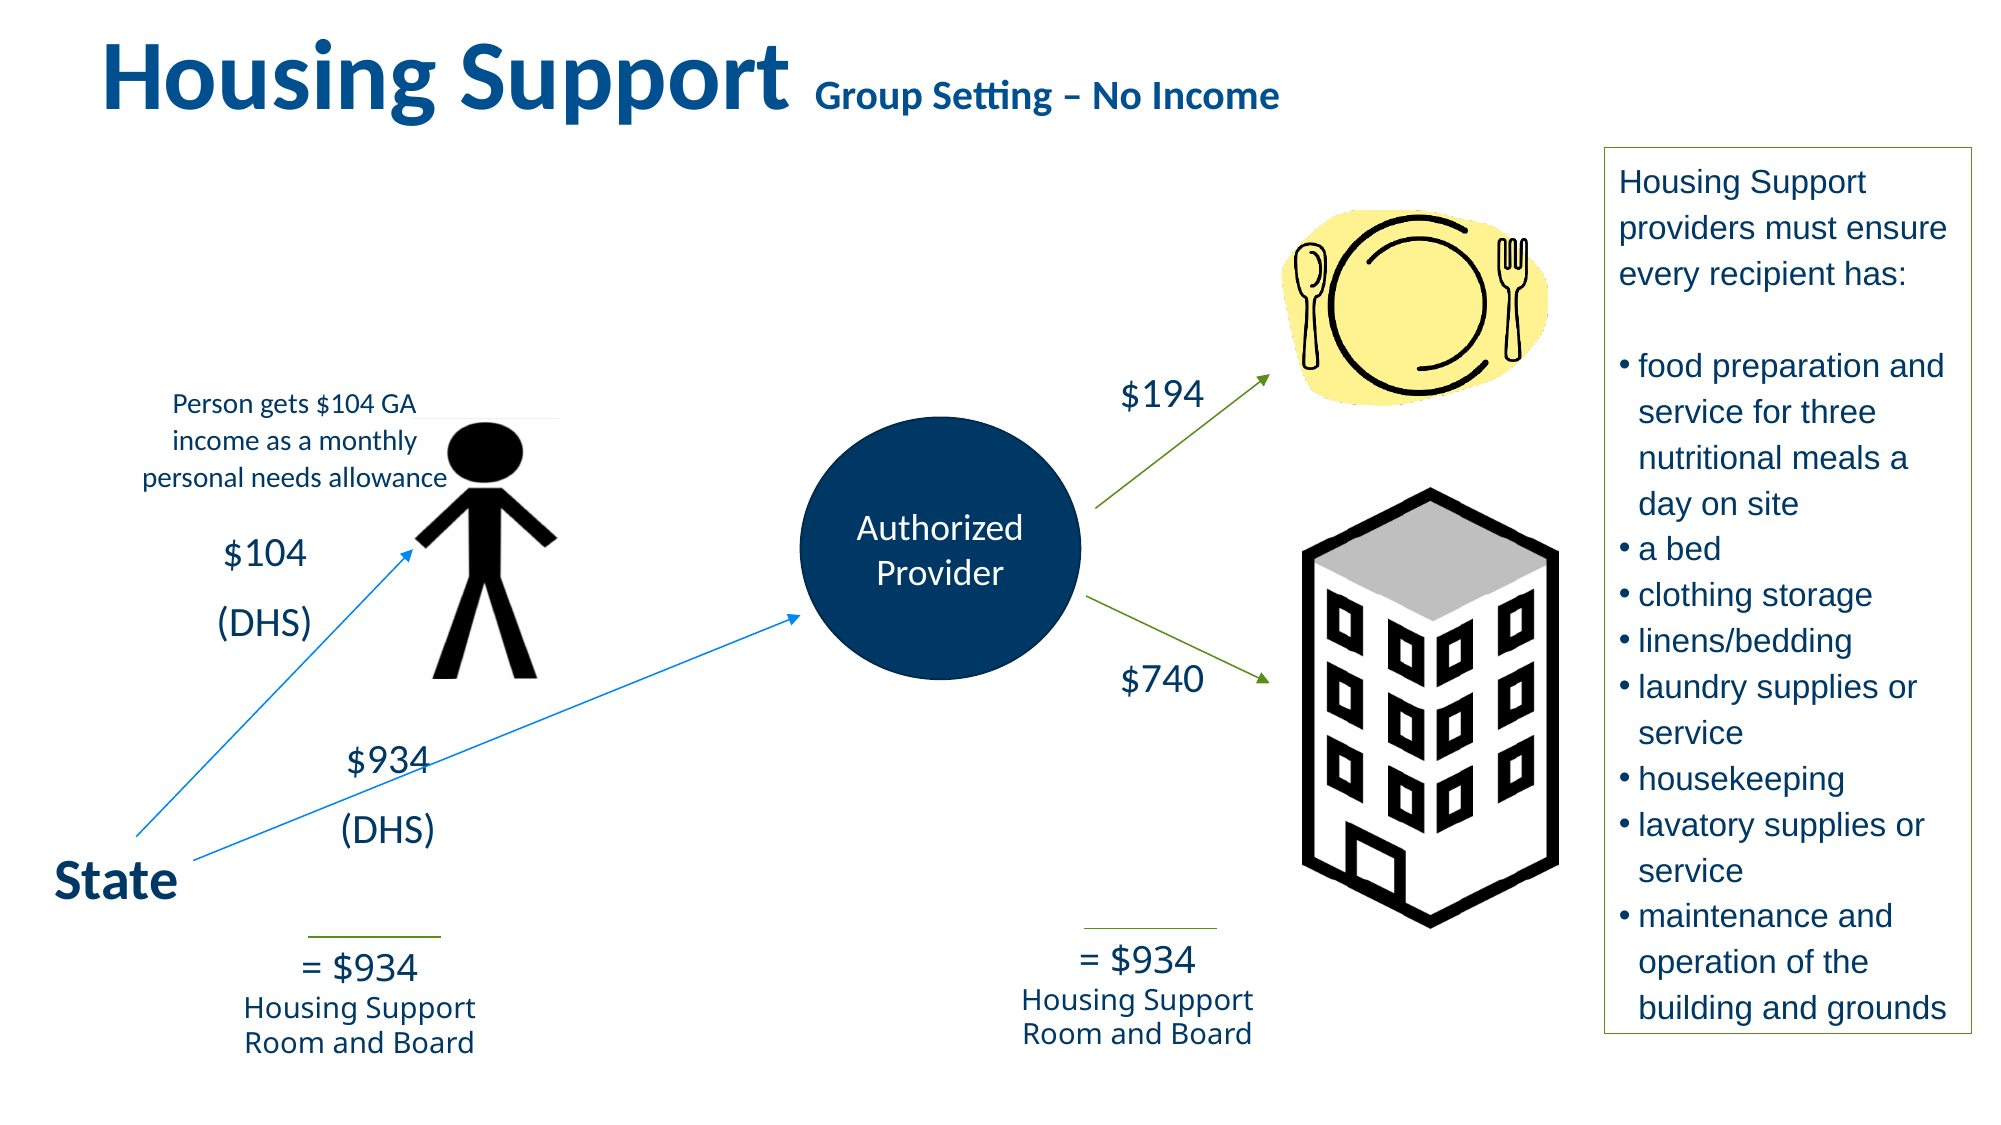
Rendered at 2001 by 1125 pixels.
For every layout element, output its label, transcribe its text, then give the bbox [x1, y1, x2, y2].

text_box Housing Support providers must ensure every recipient has: food preparation and service for three nutritional meals a day on site a bed clothing storage linens/bedding laundry supplies or service housekeeping lavatory supplies or service maintenance and operation of the building and grounds [1604, 147, 1972, 1034]
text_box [193, 614, 801, 861]
picture [1269, 194, 1565, 425]
text_box = $934 Housing Support Room and Board [981, 928, 1295, 1059]
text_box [1085, 595, 1271, 684]
picture [1290, 479, 1574, 938]
text_box Authorized Provider [799, 416, 1082, 681]
picture [412, 418, 559, 681]
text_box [1095, 373, 1271, 509]
text_box Person gets $104 GA income as a monthly personal needs allowance [117, 373, 472, 526]
text_box = $934 Housing Support Room and Board [203, 936, 517, 1067]
text_box $104 (DHS) [184, 526, 345, 548]
text_box Housing Support Group Setting – No Income [86, 2, 1296, 138]
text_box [135, 548, 414, 837]
text_box $194 [1082, 354, 1242, 434]
text_box $740 [1082, 639, 1242, 719]
text_box State [39, 833, 315, 919]
